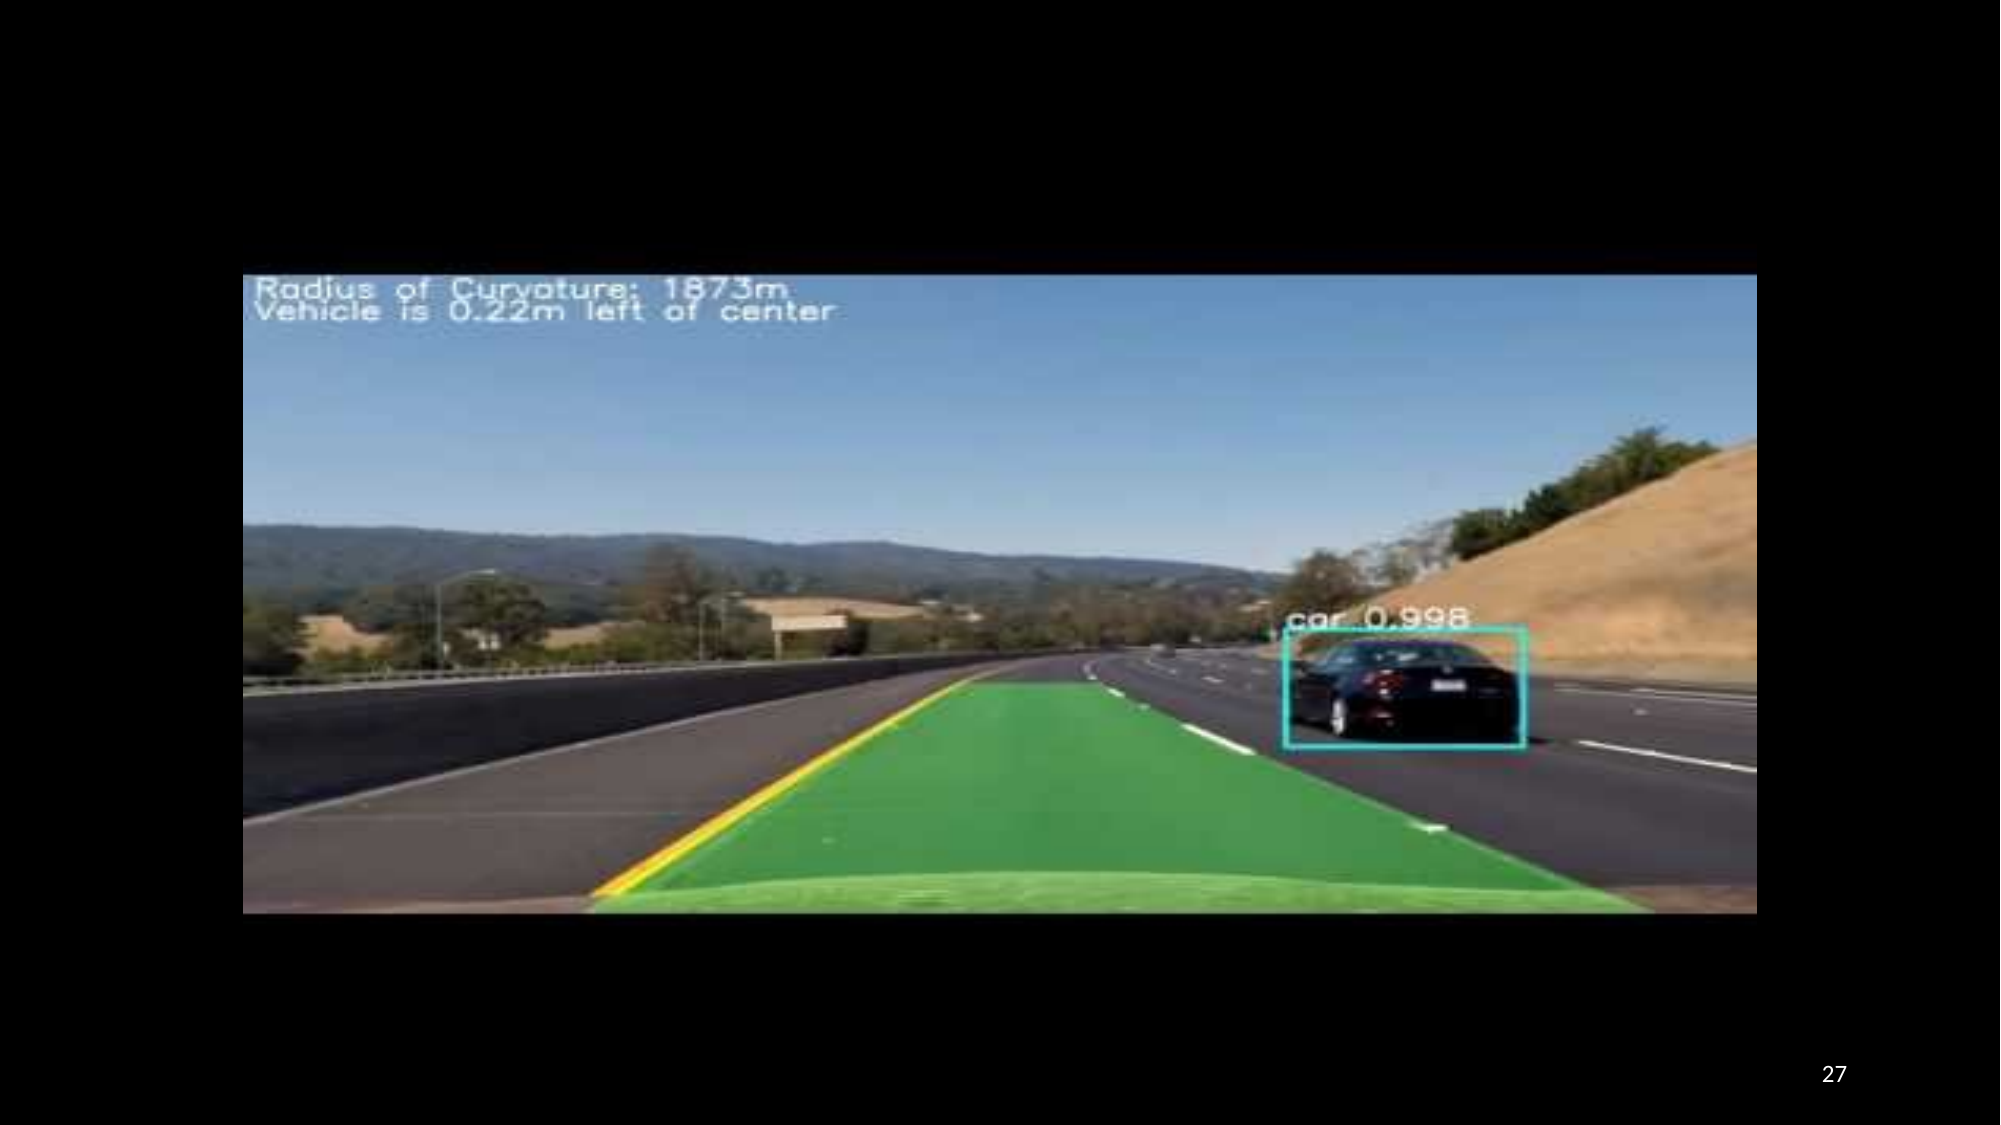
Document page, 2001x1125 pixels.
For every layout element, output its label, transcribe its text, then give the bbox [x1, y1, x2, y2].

slide_number 27 [1412, 1042, 1863, 1103]
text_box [242, 168, 1758, 1022]
